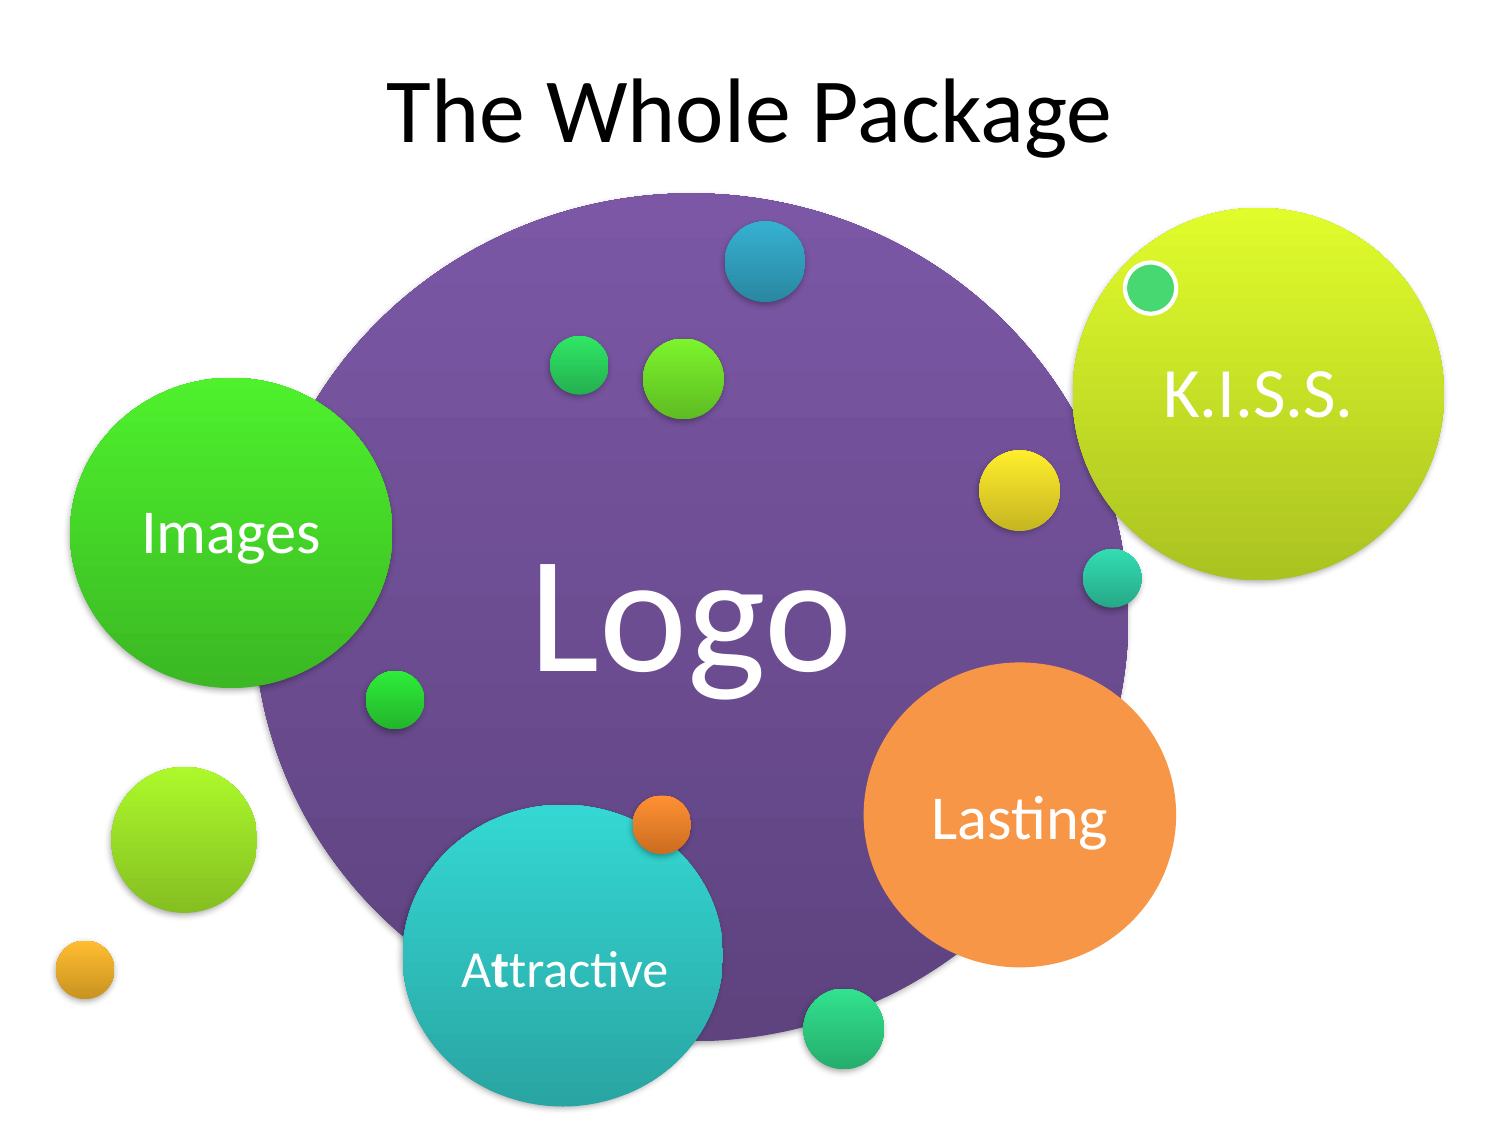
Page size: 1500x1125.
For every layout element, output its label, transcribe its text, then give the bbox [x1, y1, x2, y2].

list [74, 199, 1426, 1101]
title The Whole Package [365, 37, 1135, 175]
